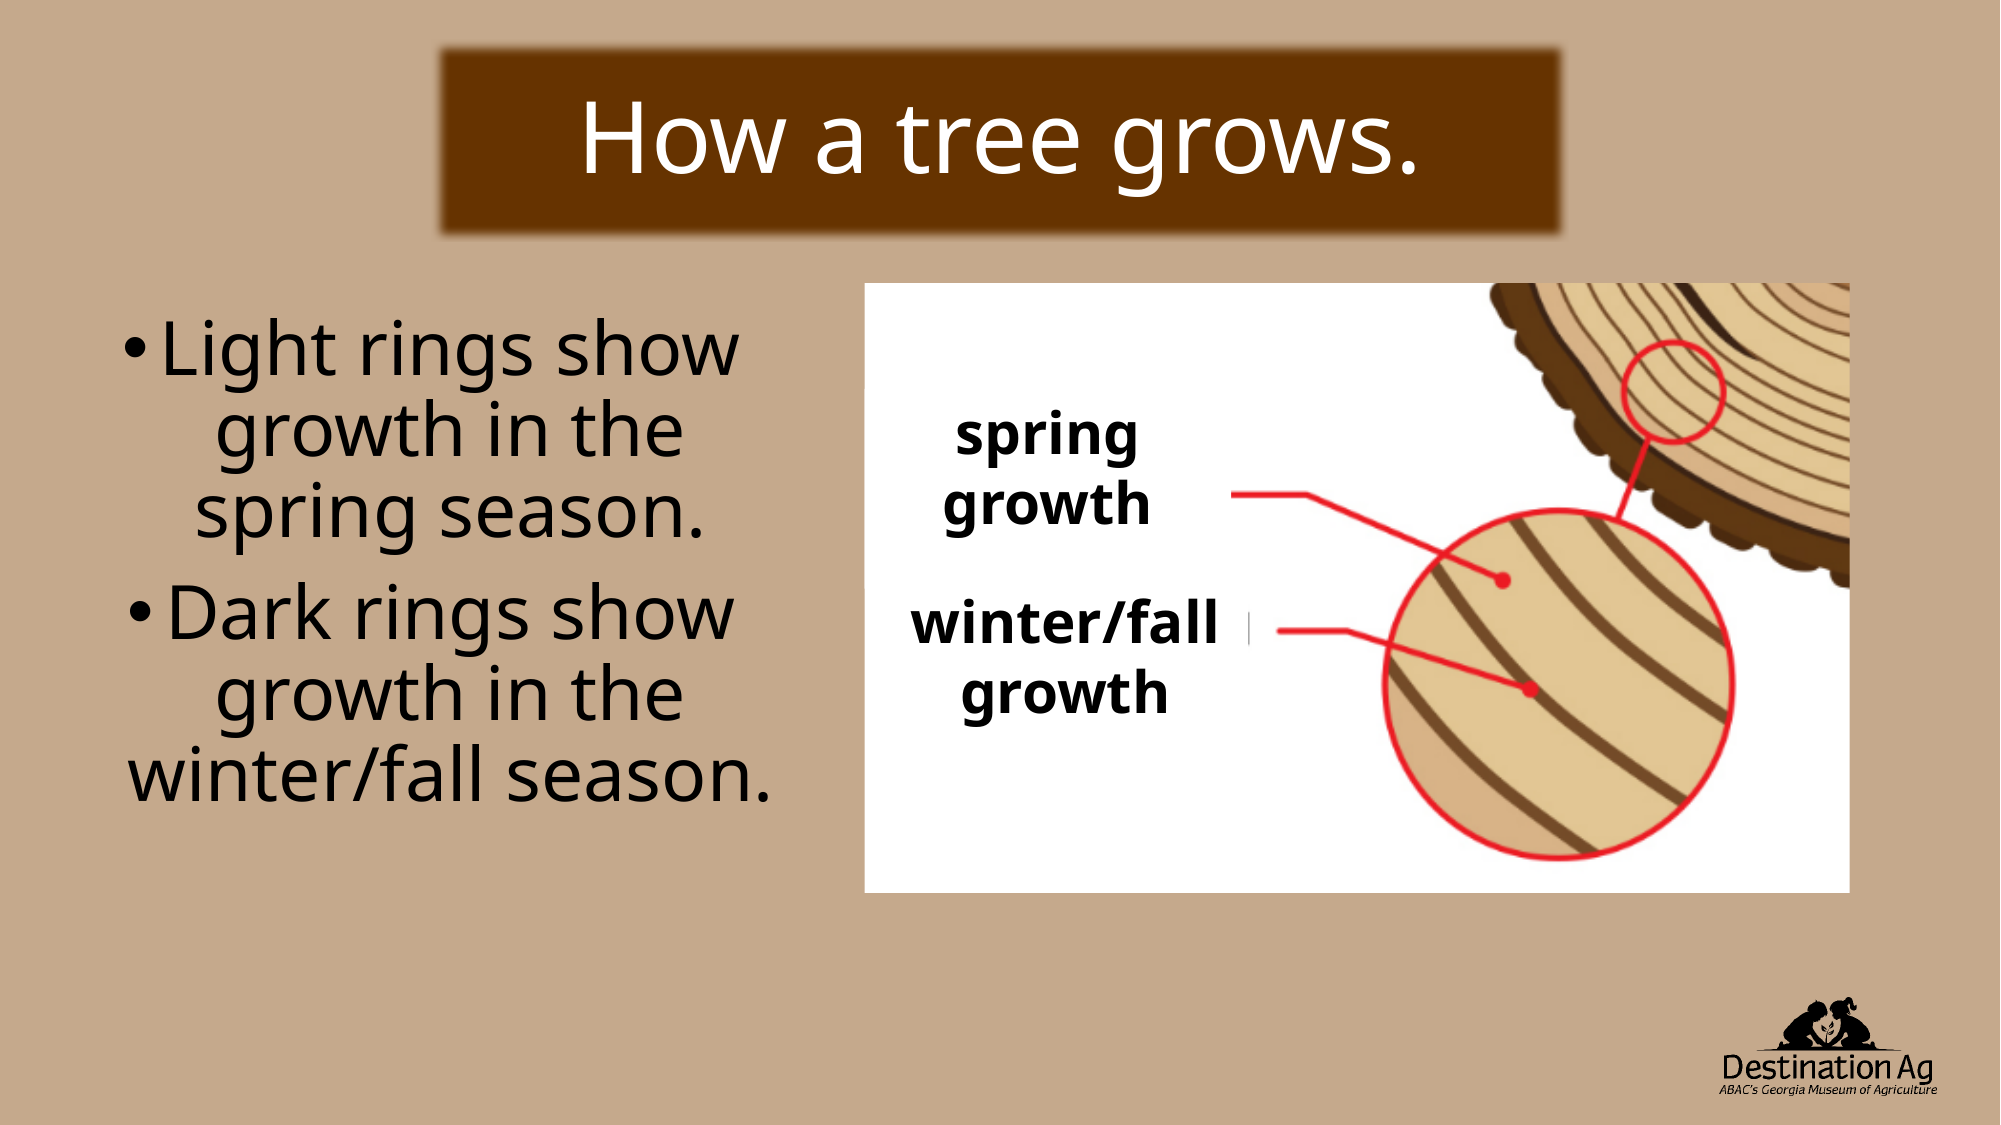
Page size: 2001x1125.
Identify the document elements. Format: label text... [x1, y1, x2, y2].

text_box How a tree grows. [448, 56, 1554, 228]
picture [1719, 997, 1937, 1096]
text_box Light rings show growth in the spring season. Dark rings show growth in the winter/fall season. [66, 303, 797, 893]
picture [864, 283, 1850, 893]
